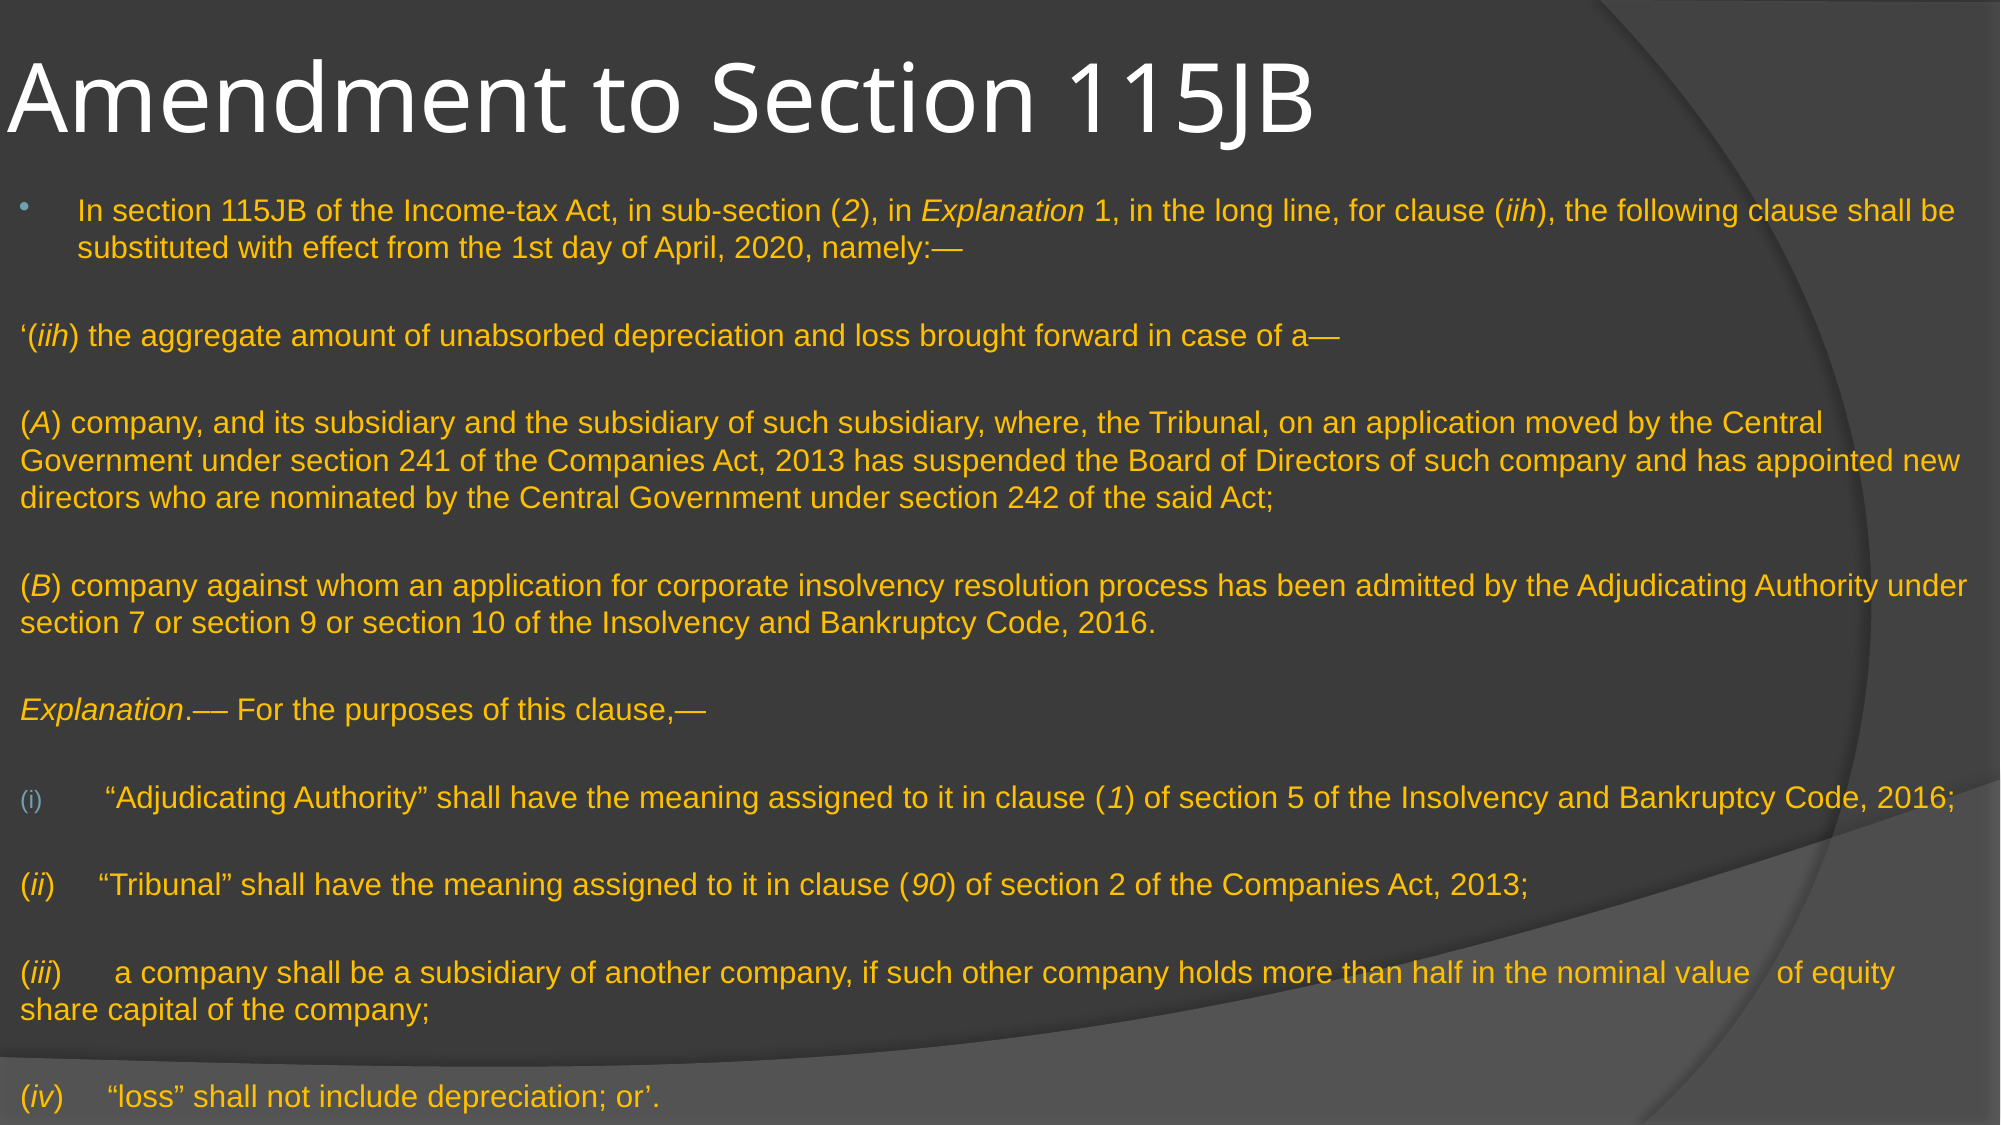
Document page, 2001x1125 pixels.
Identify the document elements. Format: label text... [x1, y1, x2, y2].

title Amendment to Section 115JB [0, 0, 2000, 182]
list In section 115JB of the Income-tax Act, in sub-section (2), in Explanation 1, in the long line, for clause (iih), the following clause shall be substituted with effect from the 1st day of April, 2020, namely:— ‘(iih) the aggregate amount of unabsorbed depreciation and loss brought forward in case of a— (A) company, and its subsidiary and the subsidiary of such subsidiary, where, the Tribunal, on an application moved by the Central Government under section 241 of the Companies Act, 2013 has suspended the Board of Directors of such company and has appointed new directors who are nominated by the Central Government under section 242 of the said Act; (B) company against whom an application for corporate insolvency resolution process has been admitted by the Adjudicating Authority under section 7 or section 9 or section 10 of the Insolvency and Bankruptcy Code, 2016. Explanation.–– For the purposes of this clause,— “Adjudicating Authority” shall have the meaning assigned to it in clause (1) of section 5 of the Insolvency and Bankruptcy Code, 2016; (ii) “Tribunal” shall have the meaning assigned to it in clause (90) of section 2 of the Companies Act, 2013; (iii) a company shall be a subsidiary of another company, if such other company holds more than half in the nominal value of equity share capital of the company; (iv) “loss” shall not include depreciation; or’. [0, 182, 2000, 1125]
